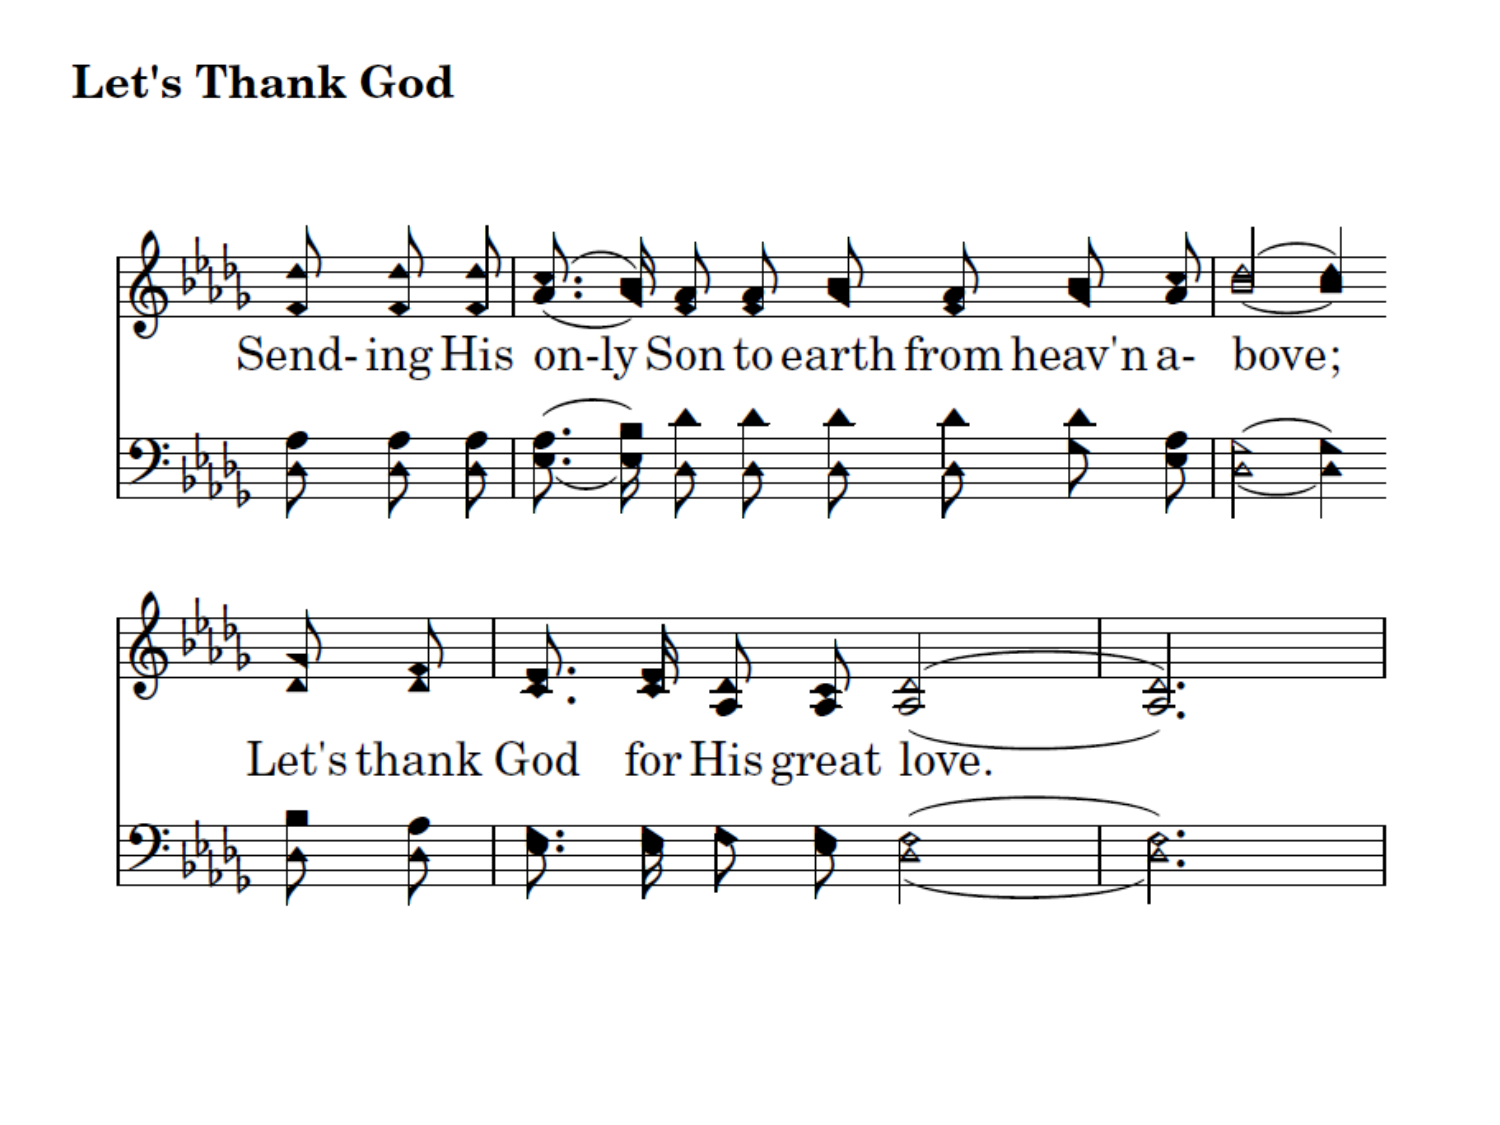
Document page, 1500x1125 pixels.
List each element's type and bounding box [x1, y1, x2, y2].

picture [101, 209, 1398, 916]
picture [49, 49, 476, 115]
